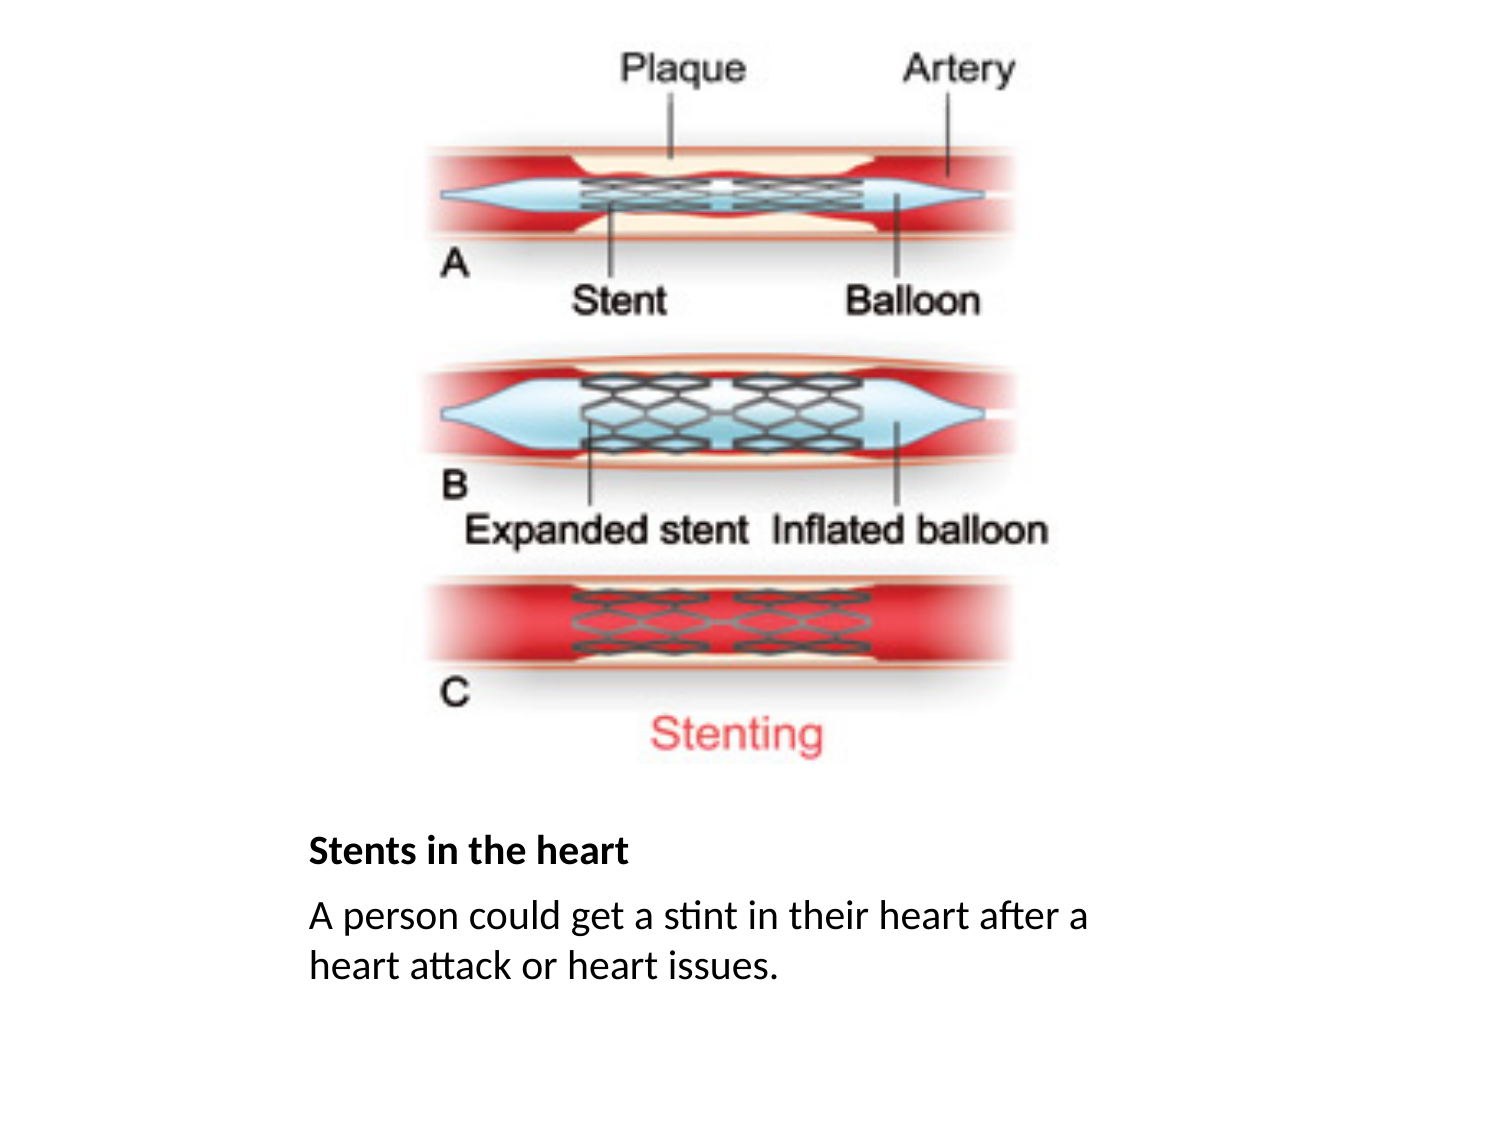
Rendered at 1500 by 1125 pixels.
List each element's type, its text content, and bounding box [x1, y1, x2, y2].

title Stents in the heart [294, 787, 1194, 881]
list A person could get a stint in their heart after a heart attack or heart issues. [294, 881, 1194, 1013]
picture [402, 41, 1059, 765]
